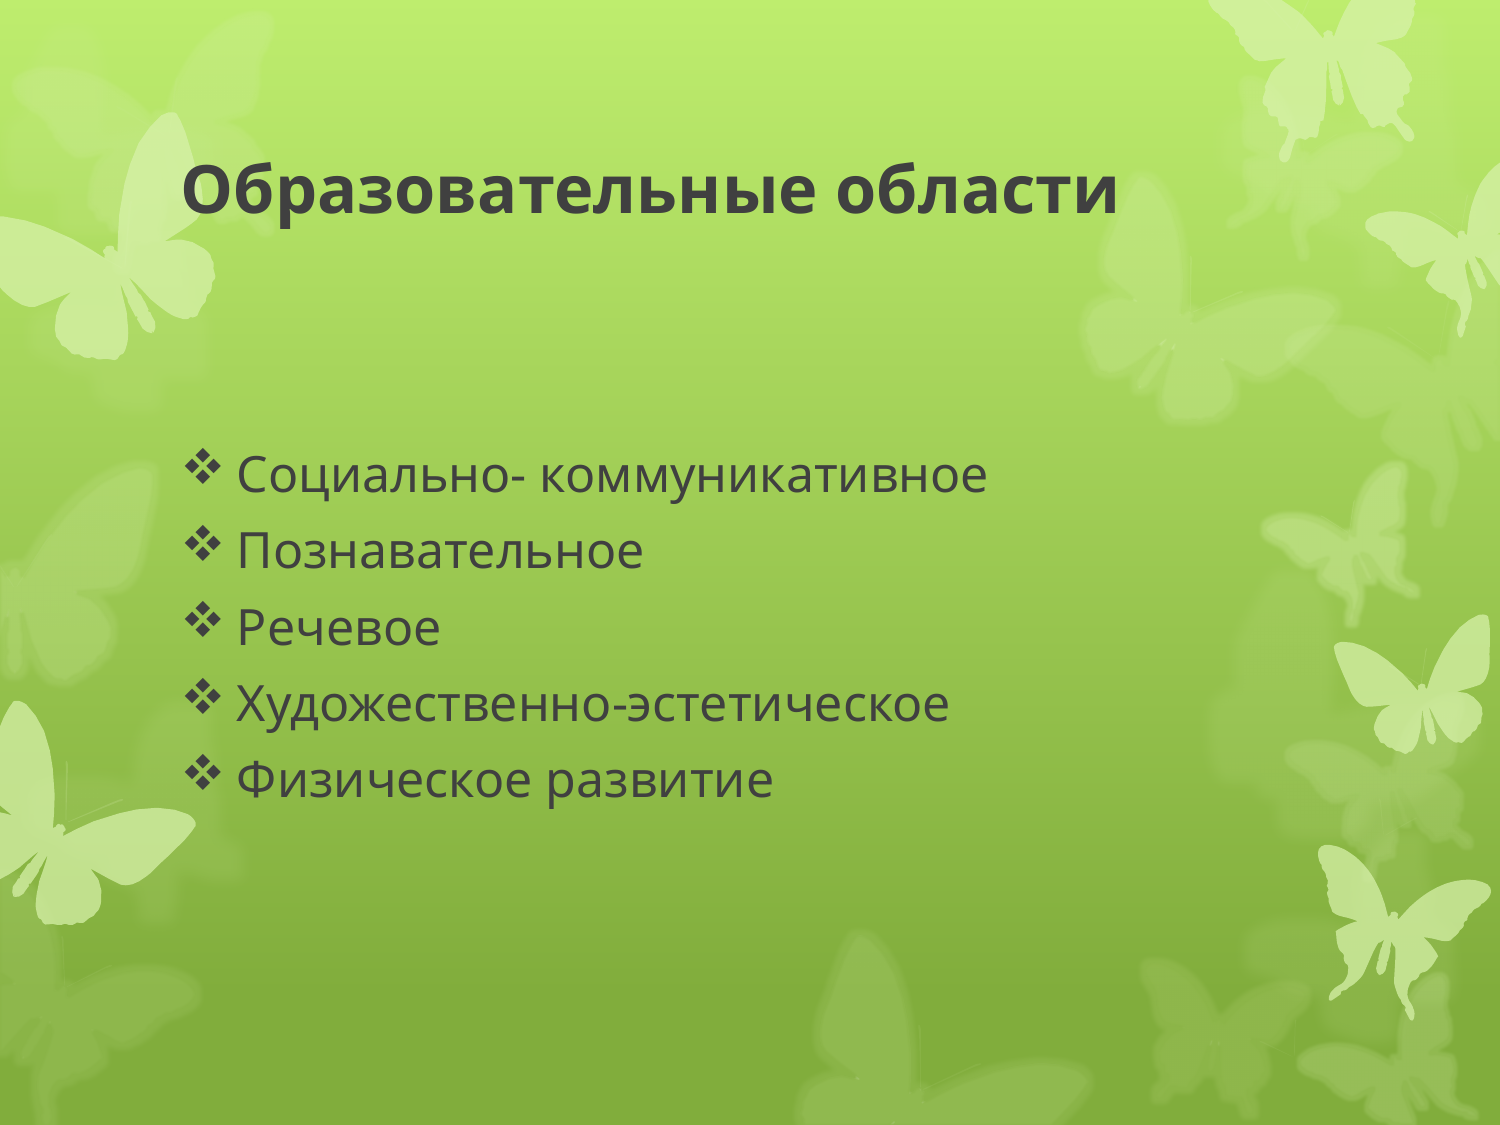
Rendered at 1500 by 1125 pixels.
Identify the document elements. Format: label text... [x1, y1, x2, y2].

list Социально- коммуникативное Познавательное Речевое Художественно-эстетическое Физическое развитие [165, 296, 1335, 962]
title Образовательные области [165, 110, 1335, 263]
